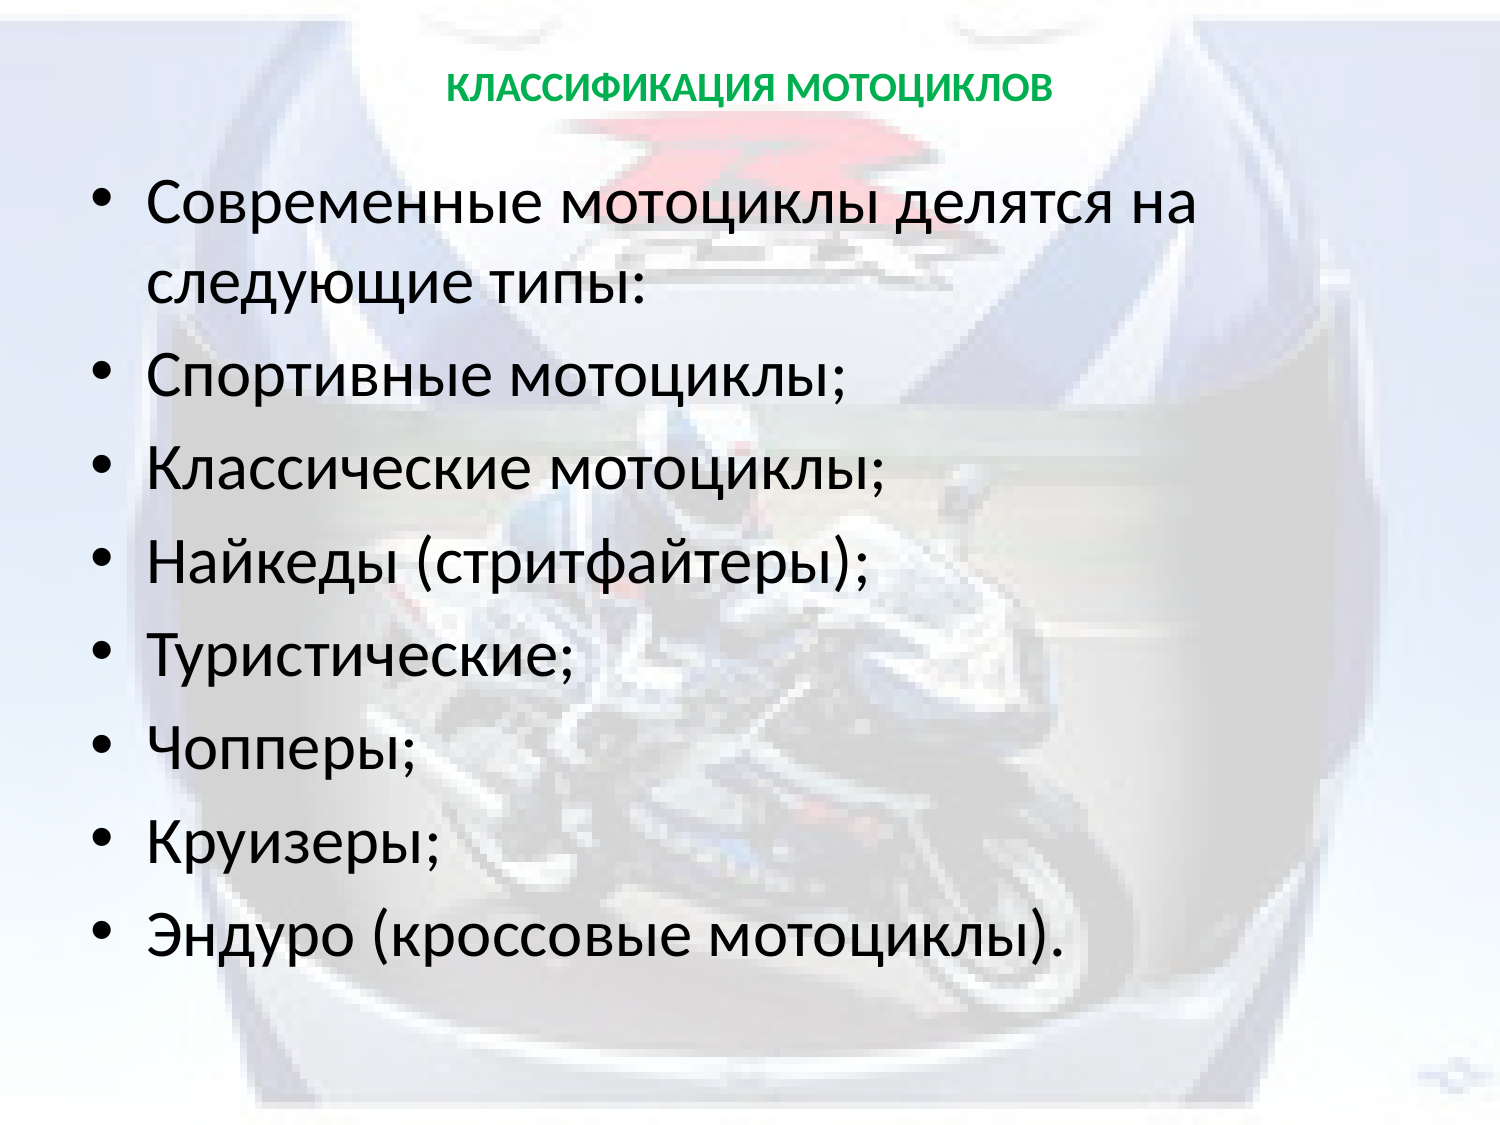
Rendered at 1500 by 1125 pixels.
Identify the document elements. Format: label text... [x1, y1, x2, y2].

list Современные мотоциклы делятся на следующие типы: Спортивные мотоциклы; Классические мотоциклы; Найкеды (стритфайтеры); Туристические; Чопперы; Круизеры; Эндуро (кроссовые мотоциклы). [75, 149, 1425, 1035]
title КЛАССИФИКАЦИЯ МОТОЦИКЛОВ [75, 45, 1425, 126]
